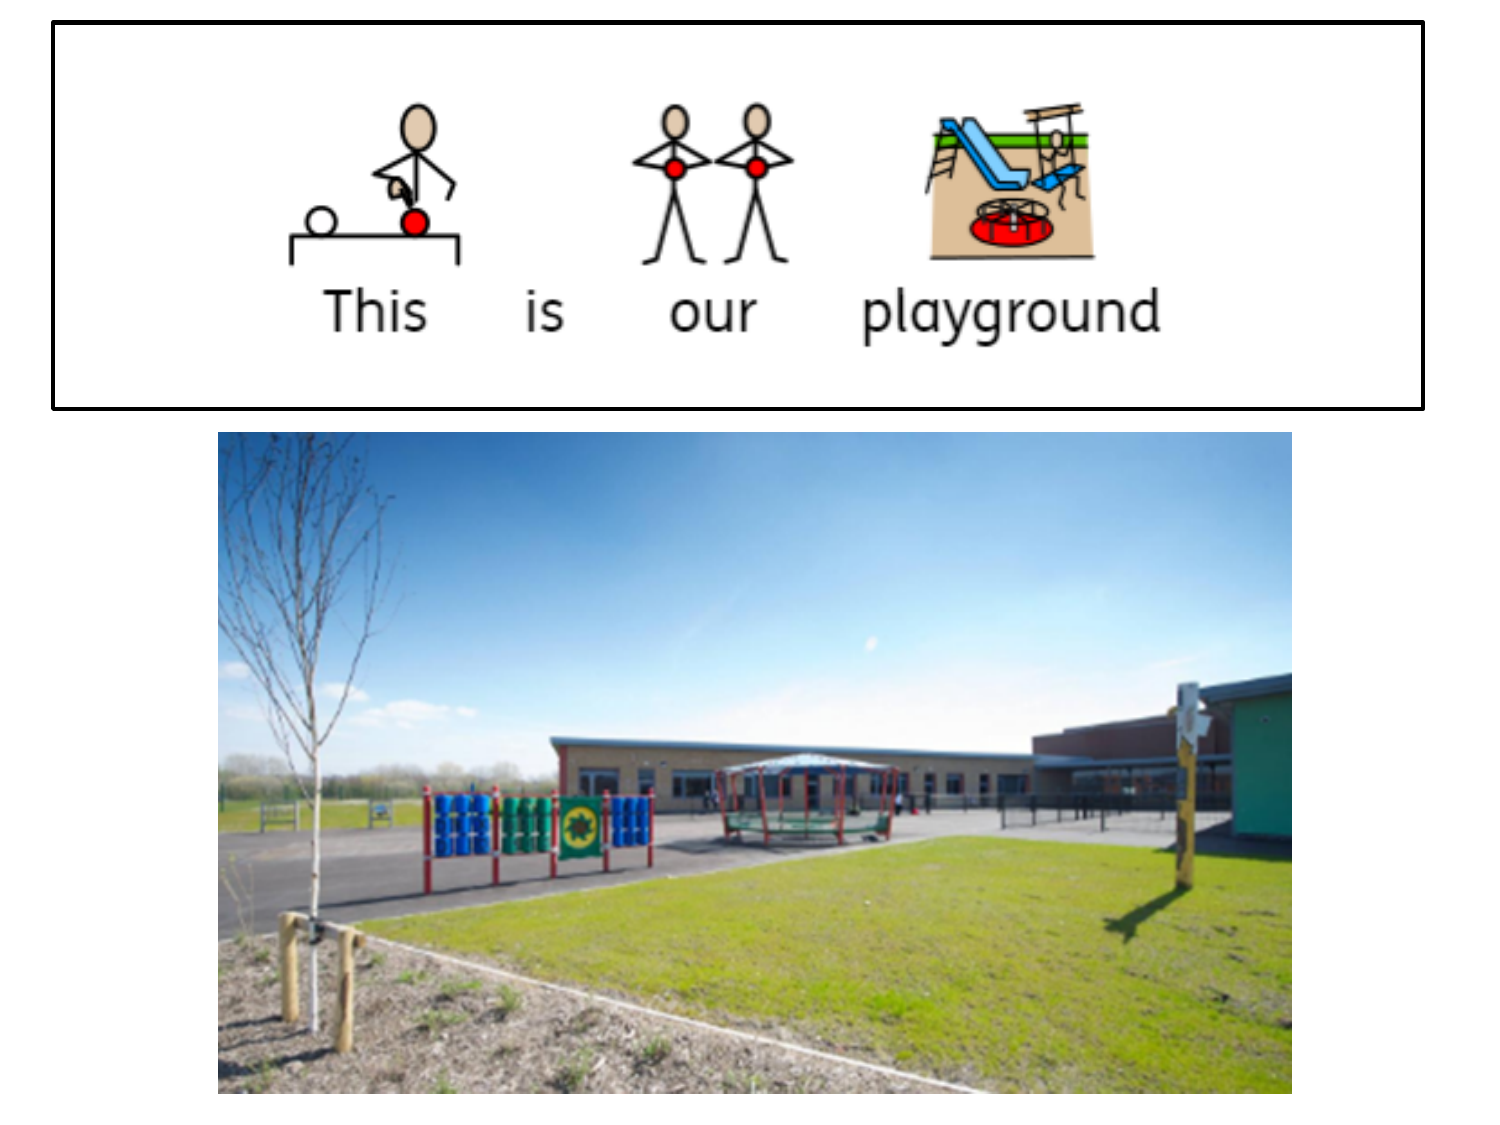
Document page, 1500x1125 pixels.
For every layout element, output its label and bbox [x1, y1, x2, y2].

picture [218, 432, 1293, 1095]
text_box [51, 20, 1425, 411]
picture [265, 77, 1188, 373]
